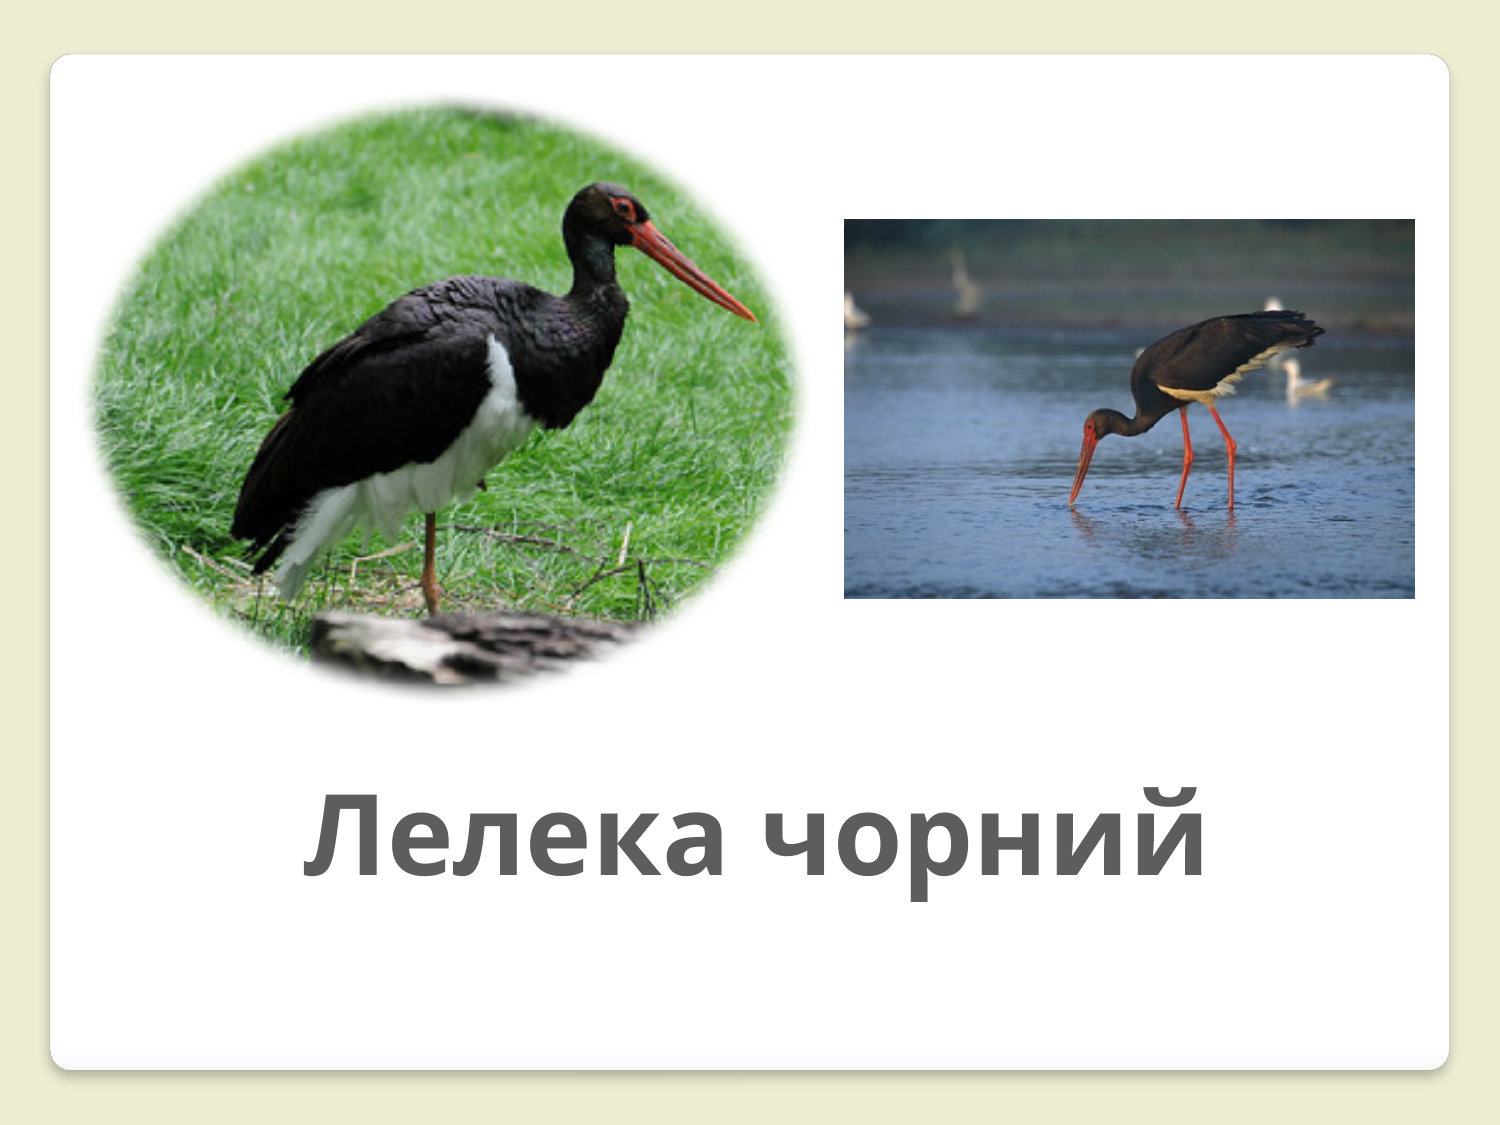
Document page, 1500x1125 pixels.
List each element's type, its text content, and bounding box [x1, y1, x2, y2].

text_box Лелека чорний [288, 755, 1226, 906]
picture [844, 219, 1415, 599]
picture [76, 89, 814, 705]
